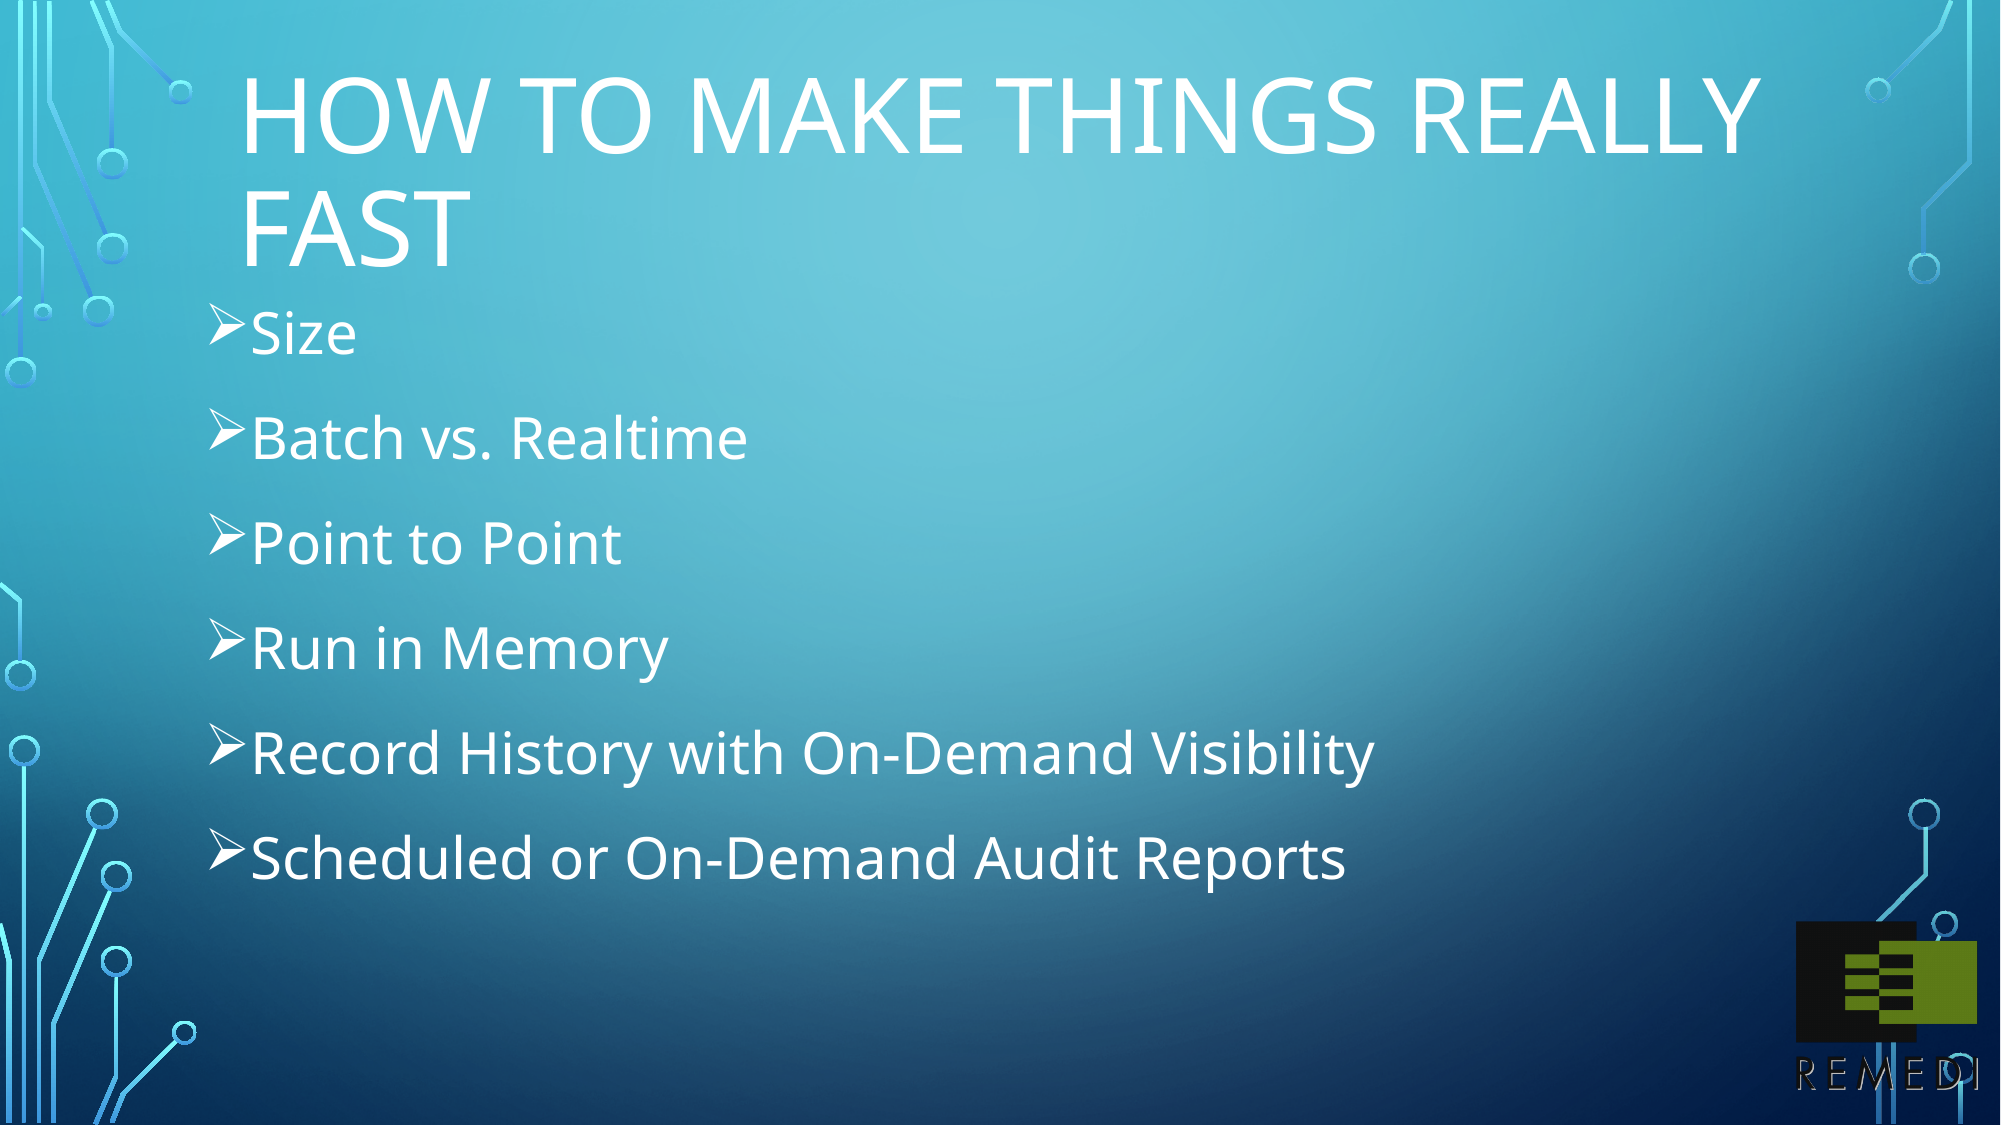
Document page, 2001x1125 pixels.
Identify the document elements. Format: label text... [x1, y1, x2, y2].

picture [1774, 899, 2000, 1125]
title How to Make things really fast [222, 55, 1848, 298]
text_box Size Batch vs. Realtime Point to Point Run in Memory Record History with On-Demand Visibility Scheduled or On-Demand Audit Reports [150, 254, 1775, 899]
